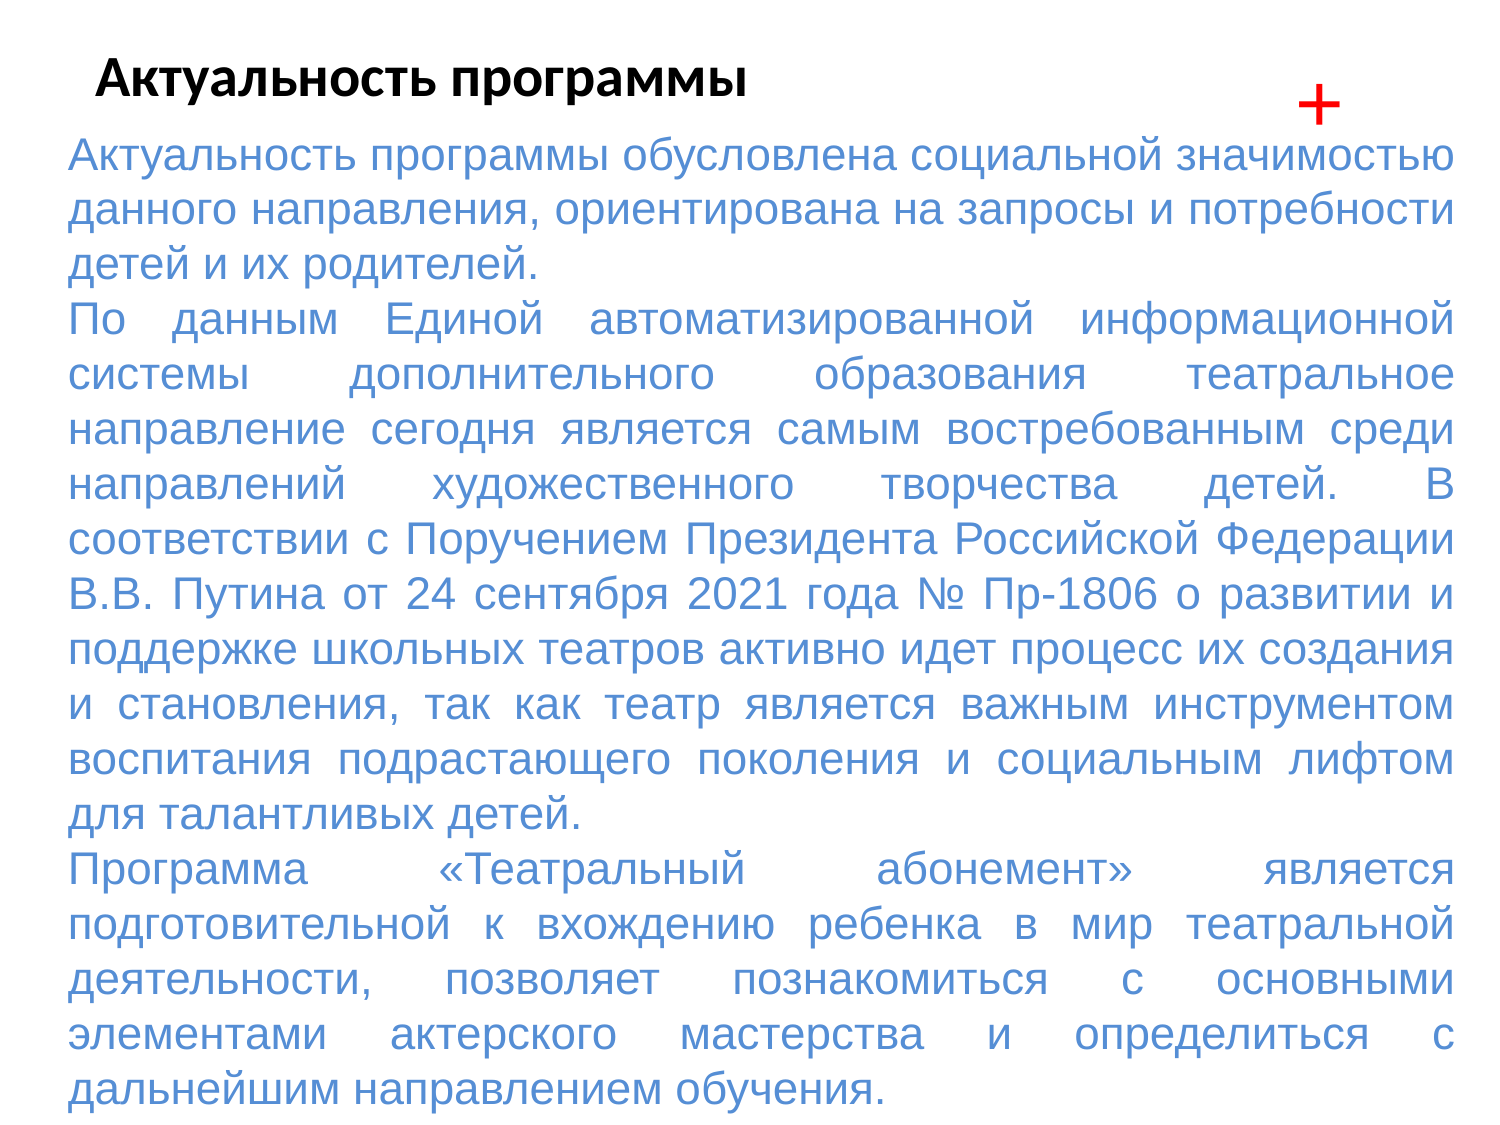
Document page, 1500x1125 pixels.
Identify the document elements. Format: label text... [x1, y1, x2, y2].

text_box Актуальность программы обусловлена социальной значимостью данного направления, ориентирована на запросы и потребности детей и их родителей. По данным Единой автоматизированной информационной системы дополнительного образования театральное направление сегодня является самым востребованным среди направлений художественного творчества детей. В соответствии с Поручением Президента Российской Федерации В.В. Путина от 24 сентября 2021 года № Пр-1806 о развитии и поддержке школьных театров активно идет процесс их создания и становления, так как театр является важным инструментом воспитания подрастающего поколения и социальным лифтом для талантливых детей. Программа «Театральный абонемент» является подготовительной к вхождению ребенка в мир театральной деятельности, позволяет познакомиться с основными элементами актерского мастерства и определиться с дальнейшим направлением обучения. [53, 116, 1471, 1122]
text_box + [1280, 41, 1359, 157]
text_box Актуальность программы [80, 30, 764, 116]
